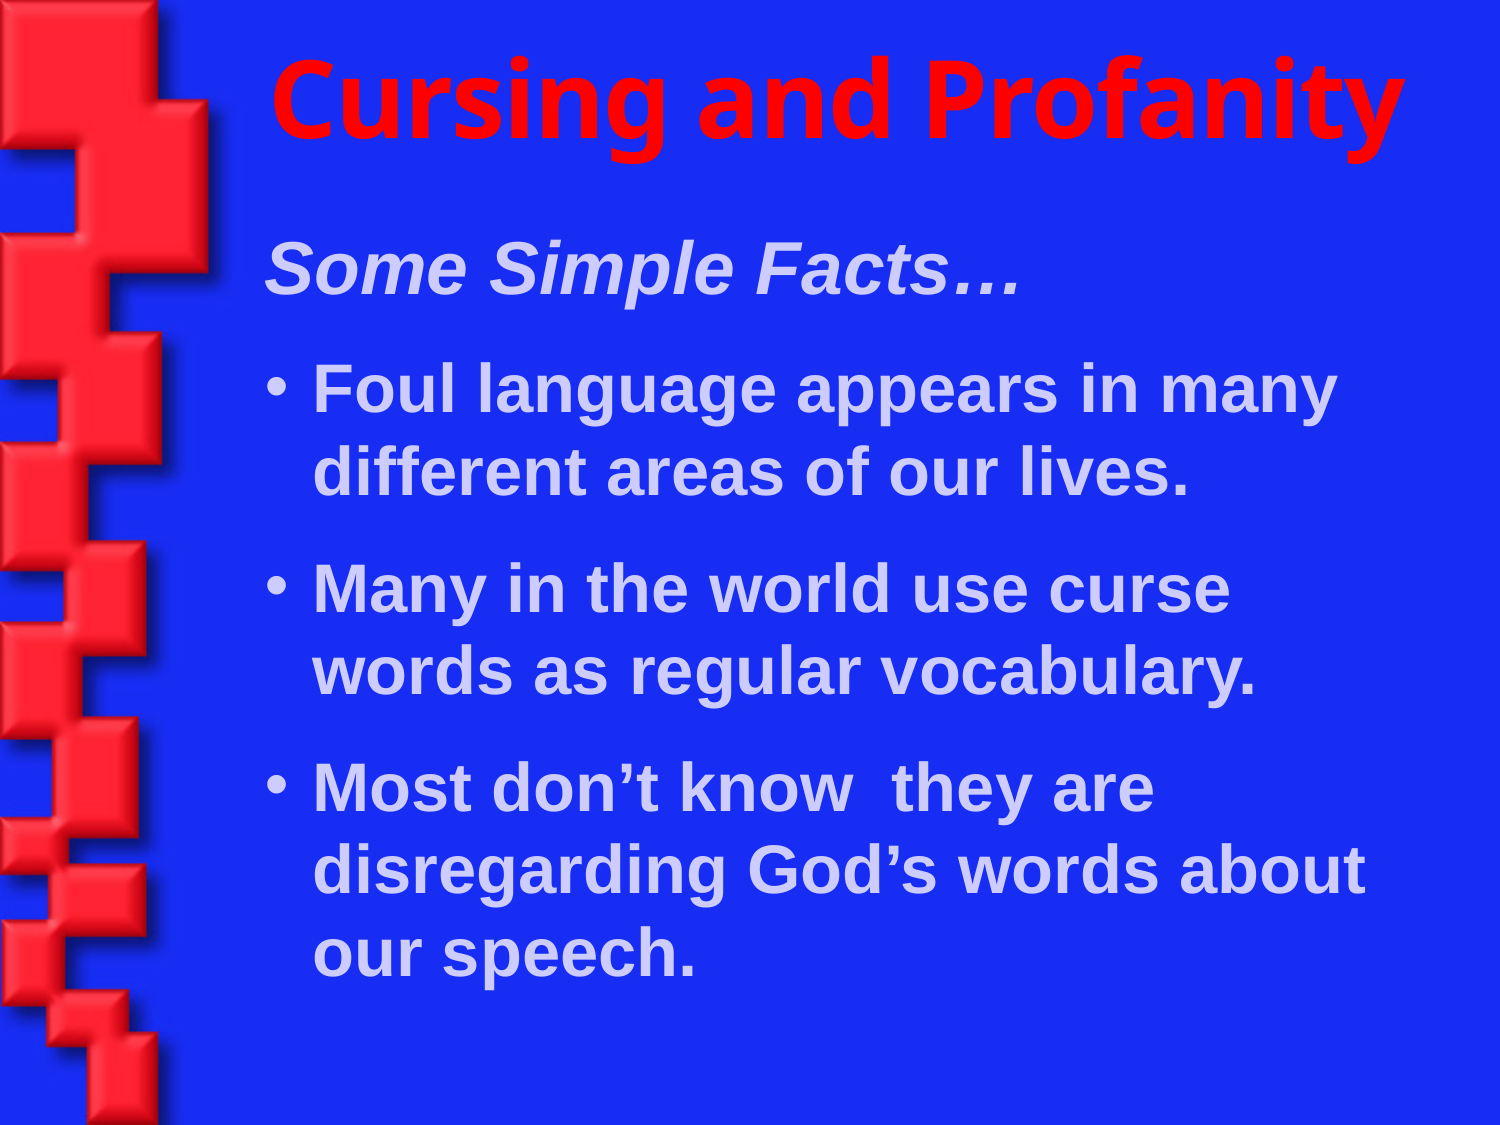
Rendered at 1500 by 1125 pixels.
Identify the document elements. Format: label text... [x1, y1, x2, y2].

picture [0, 0, 1500, 1125]
text_box Some Simple Facts… Foul language appears in many different areas of our lives. Many in the world use curse words as regular vocabulary. Most don’t know they are disregarding God’s words about our speech. [249, 212, 1463, 998]
text_box Cursing and Profanity [199, 37, 1475, 170]
